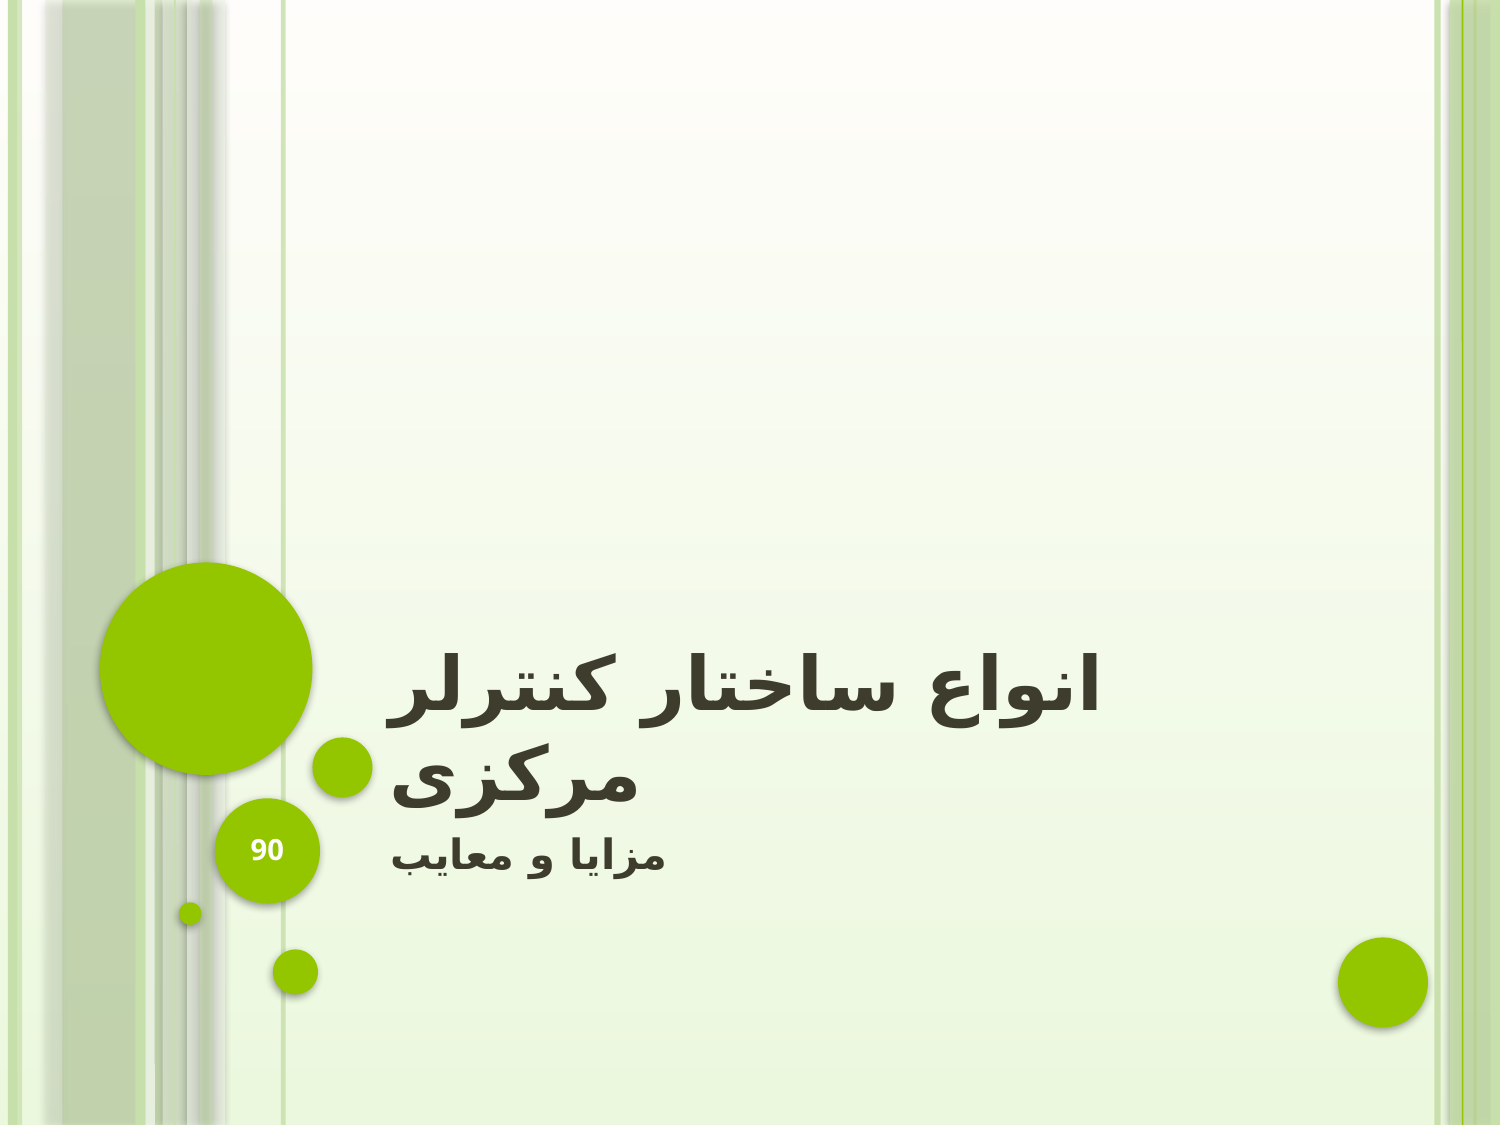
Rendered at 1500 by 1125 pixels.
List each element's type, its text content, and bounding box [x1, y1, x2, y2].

subtitle مزایا و معایب [375, 820, 1388, 1046]
slide_number 90 [217, 808, 318, 894]
title انواع ساختار کنترلر مرکزی [375, 512, 1388, 820]
